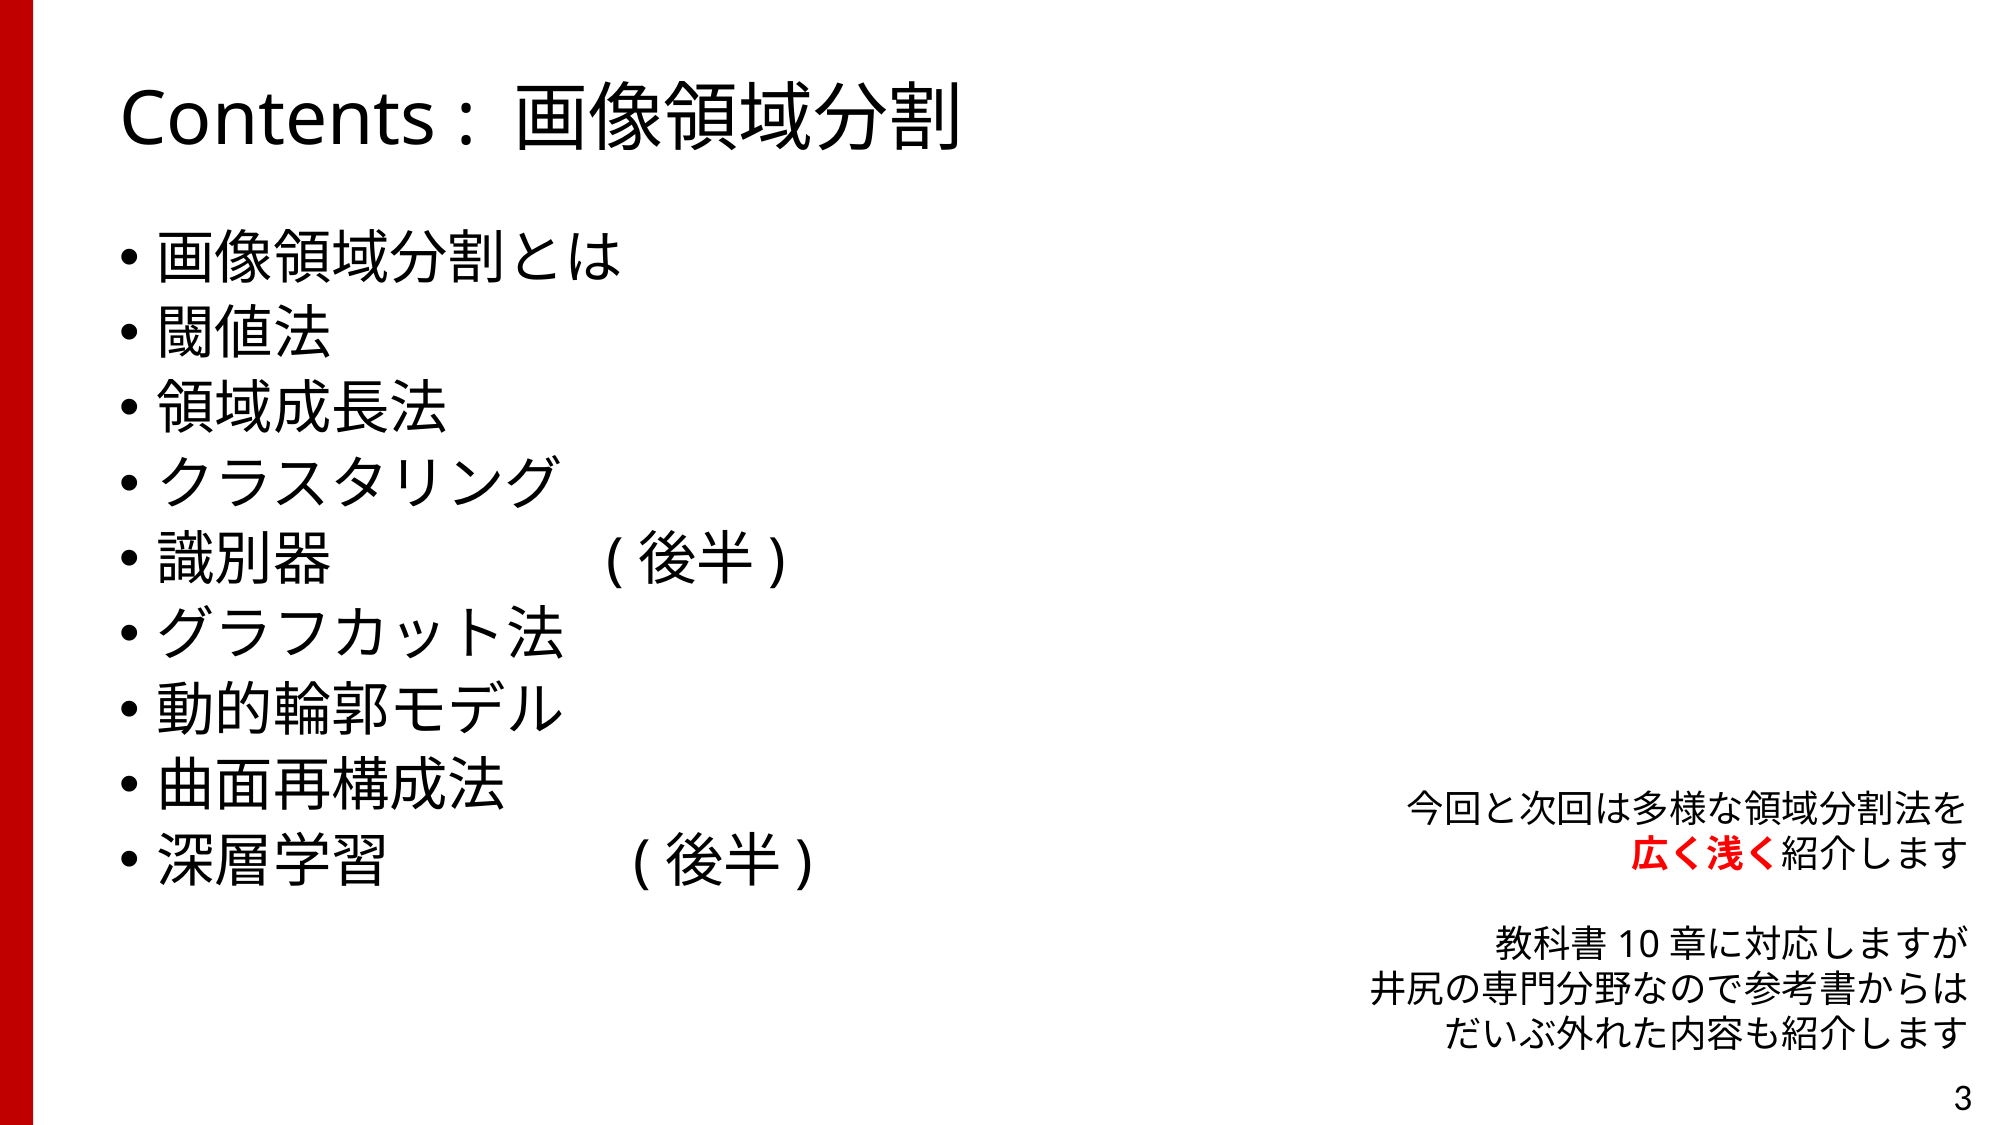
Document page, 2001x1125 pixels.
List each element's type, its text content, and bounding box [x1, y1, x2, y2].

list 画像領域分割とは 閾値法 領域成長法 クラスタリング 識別器 (後半) グラフカット法 動的輪郭モデル 曲面再構成法 深層学習 (後半) [104, 220, 1266, 1090]
slide_number 3 [1537, 1065, 1987, 1125]
text_box 今回と次回は多様な領域分割法を 広く浅く紹介します 教科書10章に対応しますが 井尻の専門分野なので参考書からは だいぶ外れた内容も紹介します [1354, 777, 1984, 1062]
title Contents : 画像領域分割 [104, 59, 1945, 181]
